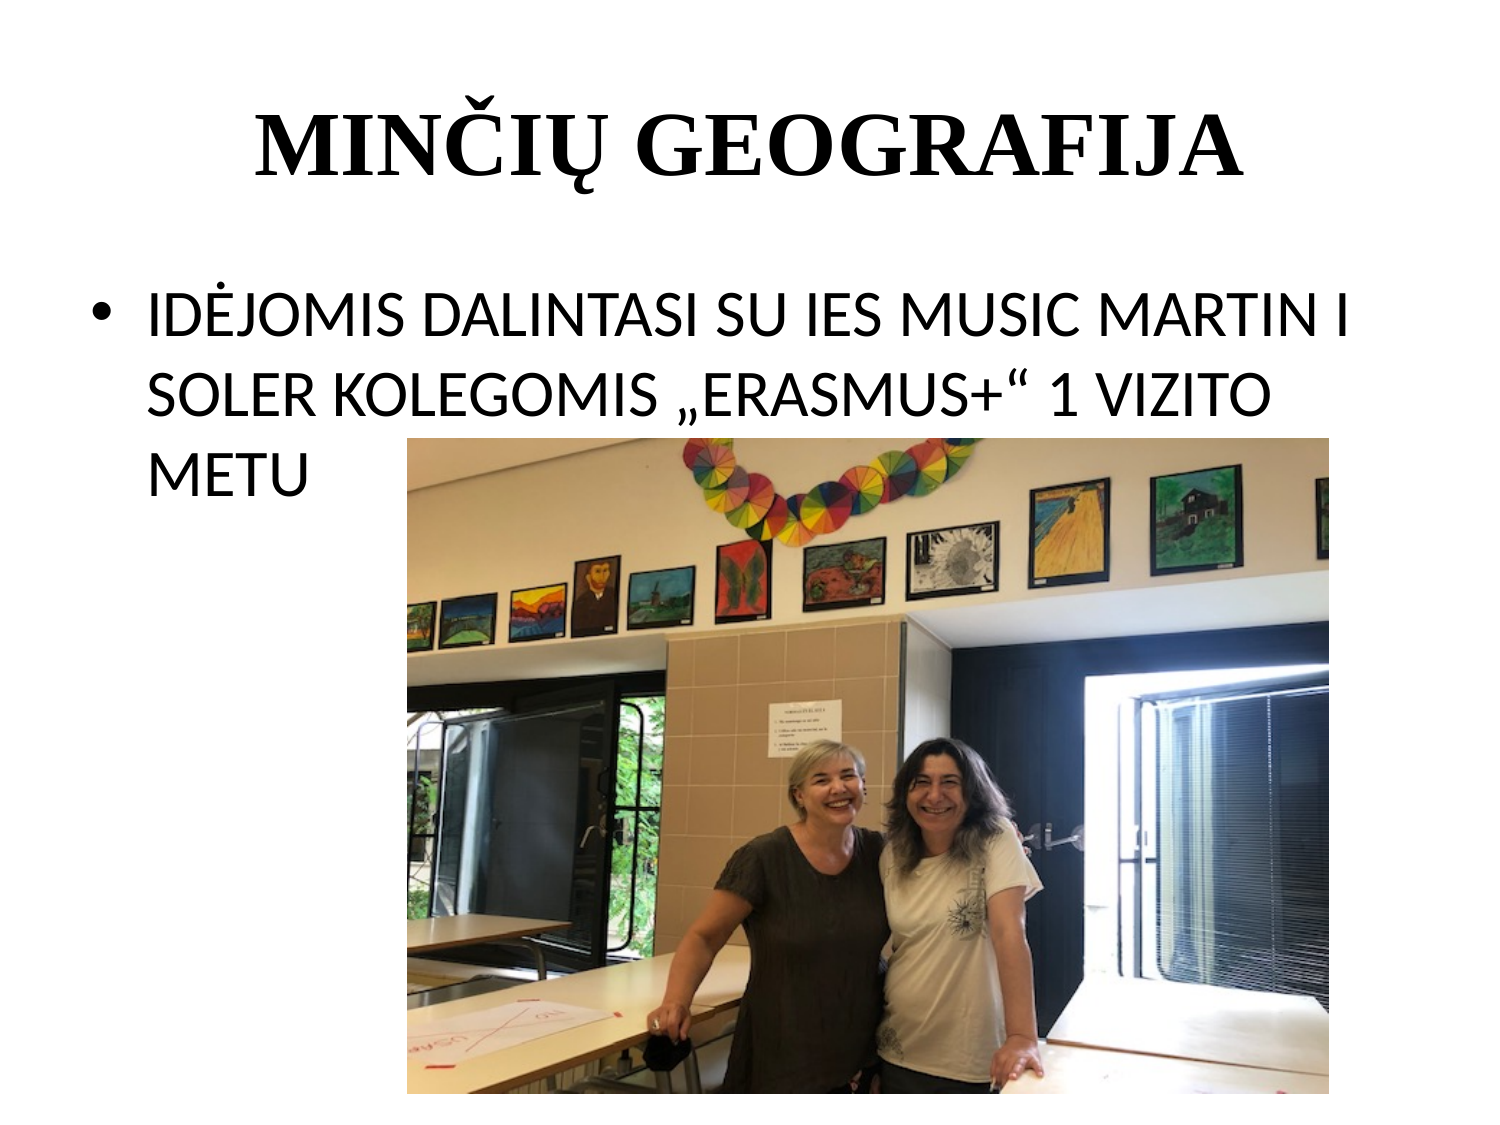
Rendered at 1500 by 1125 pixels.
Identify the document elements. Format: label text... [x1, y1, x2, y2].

title MINČIŲ GEOGRAFIJA [75, 45, 1425, 233]
picture [407, 438, 1329, 1095]
list IDĖJOMIS DALINTASI SU IES MUSIC MARTIN I SOLER KOLEGOMIS „ERASMUS+“ 1 VIZITO METU [75, 262, 1425, 1005]
